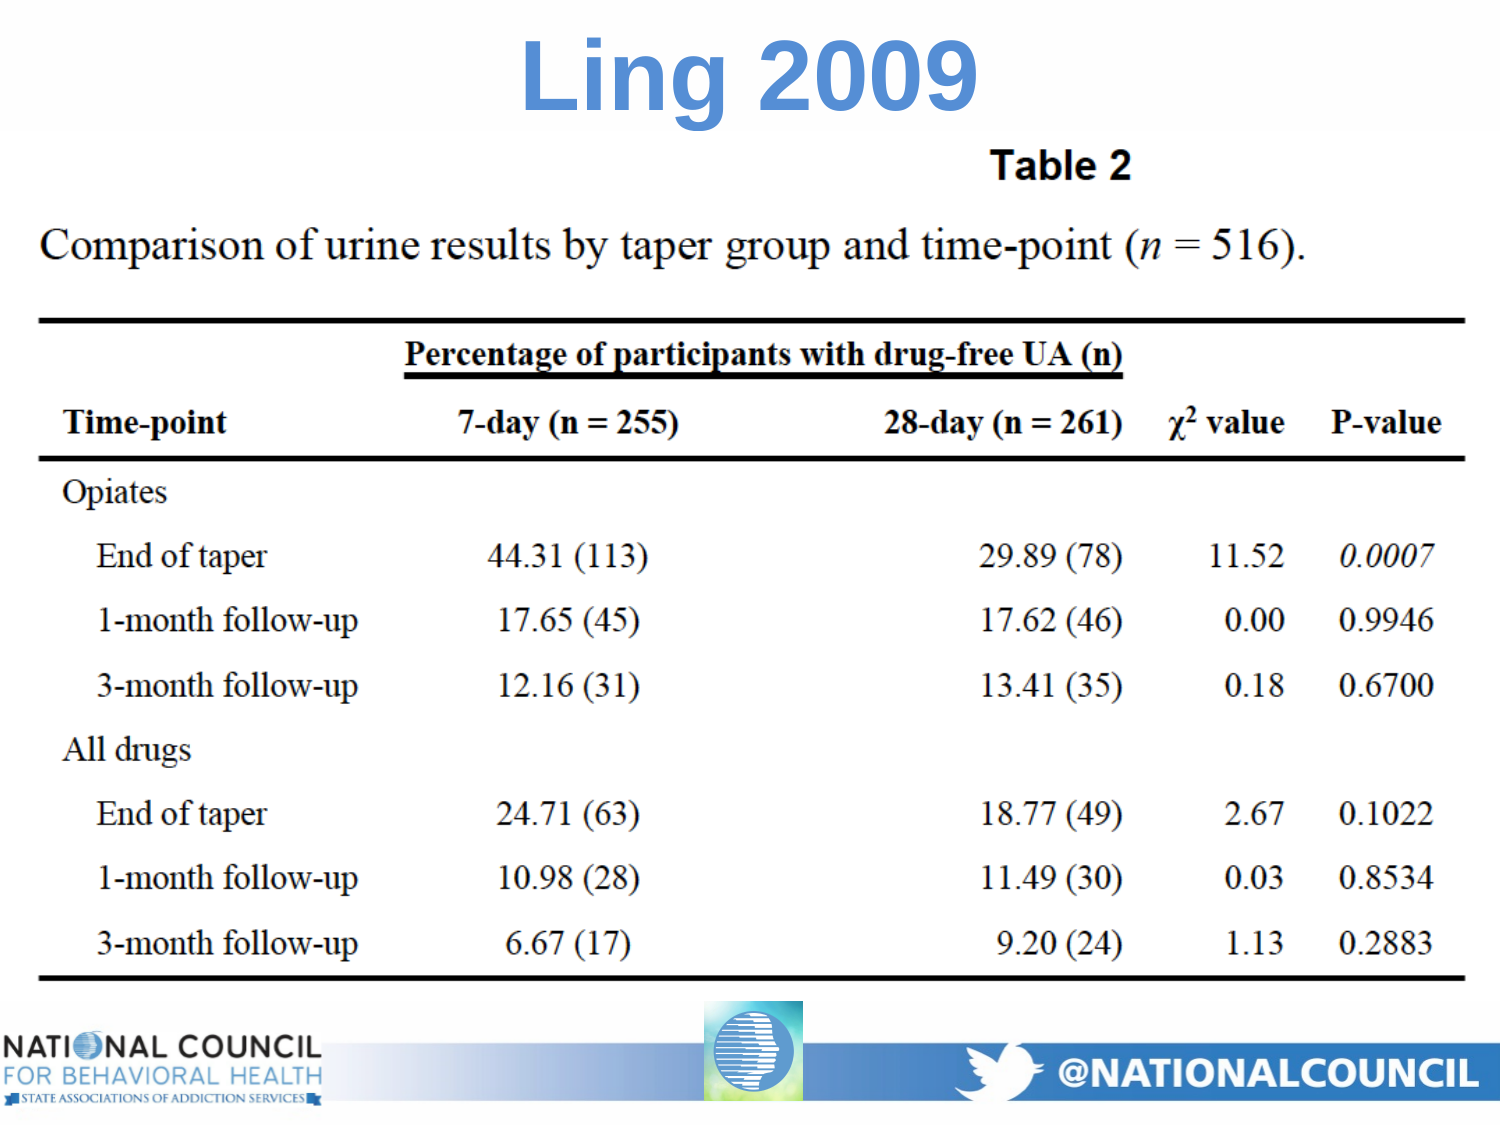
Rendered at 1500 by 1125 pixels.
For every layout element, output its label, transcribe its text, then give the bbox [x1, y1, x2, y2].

picture [0, 1000, 1500, 1125]
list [0, 131, 1500, 1002]
picture [0, 0, 1500, 131]
title Ling 2009 [75, 13, 1425, 127]
